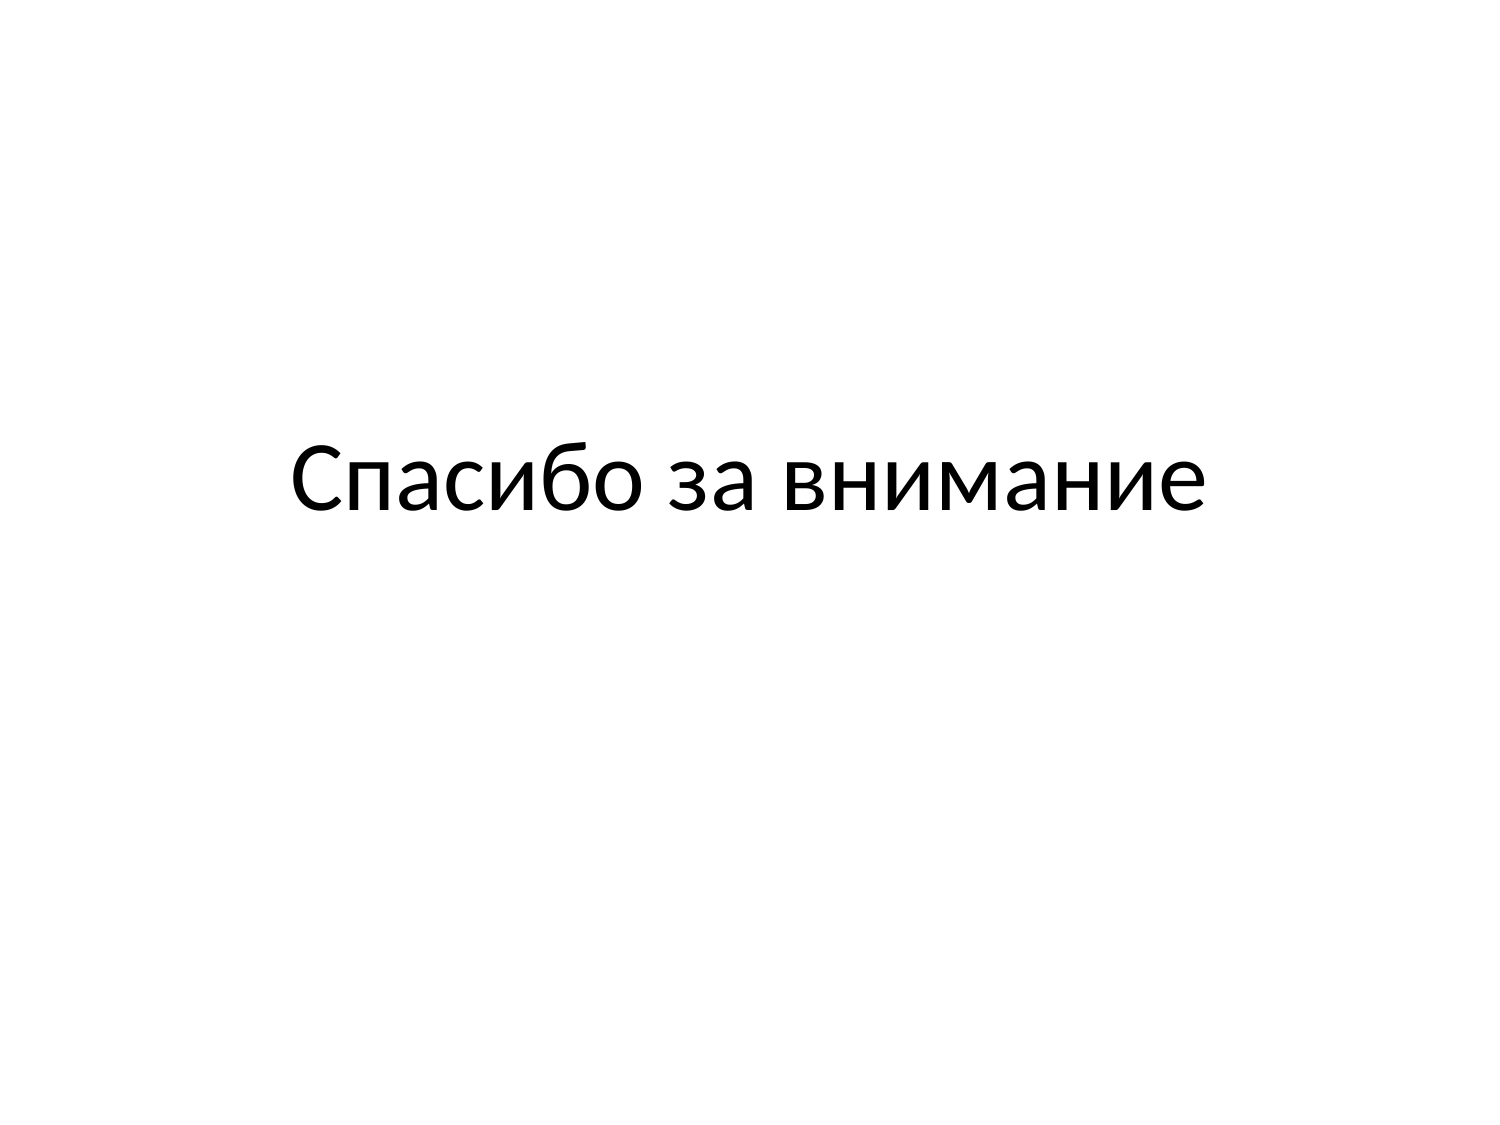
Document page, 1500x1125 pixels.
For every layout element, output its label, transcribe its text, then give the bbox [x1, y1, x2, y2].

list Спасибо за внимание [75, 262, 1425, 1005]
